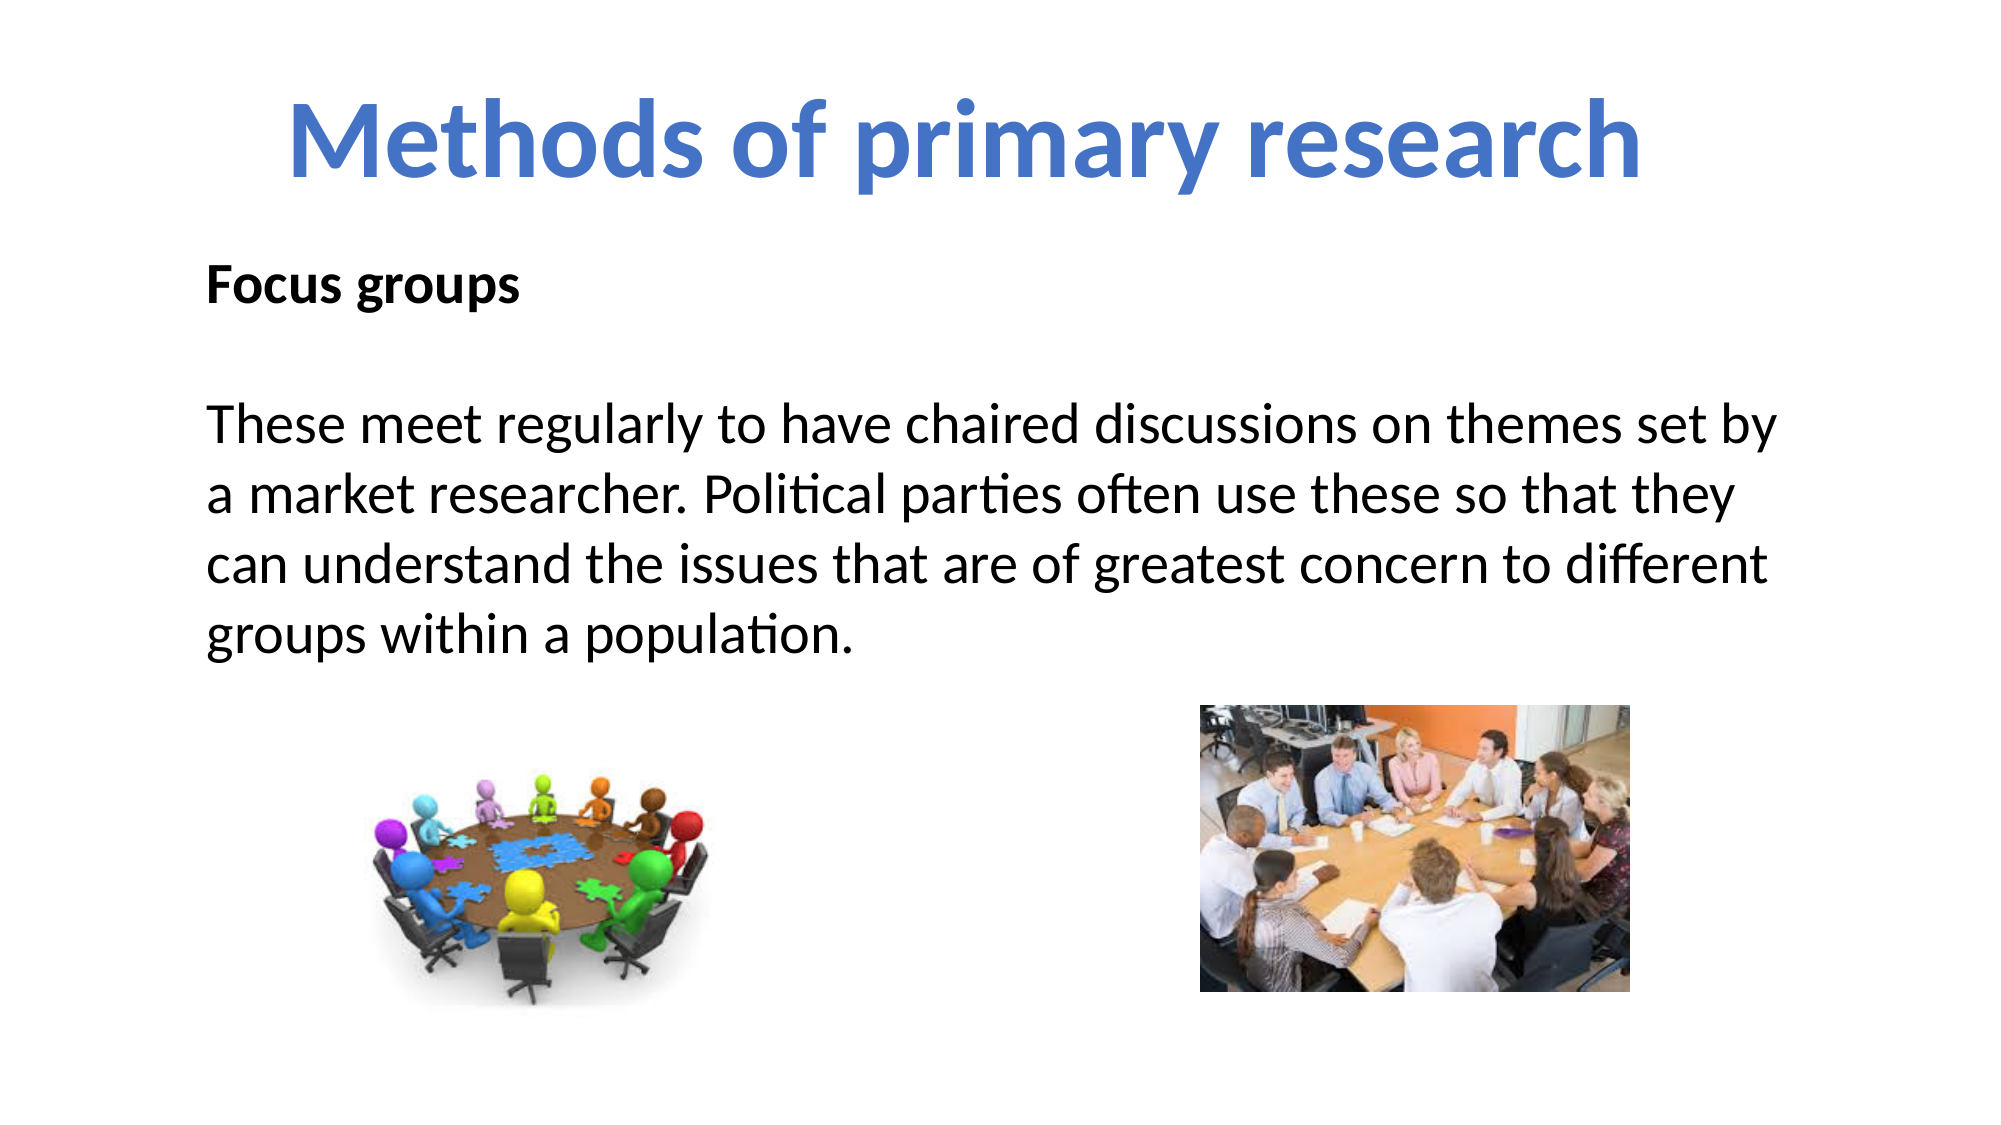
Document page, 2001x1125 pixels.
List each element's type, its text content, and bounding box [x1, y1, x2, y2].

picture [1199, 705, 1630, 992]
text_box Methods of primary research [271, 57, 1687, 208]
text_box Focus groups These meet regularly to have chaired discussions on themes set by a market researcher. Political parties often use these so that they can understand the issues that are of greatest concern to different groups within a population. [192, 237, 1809, 673]
picture [364, 705, 717, 1057]
